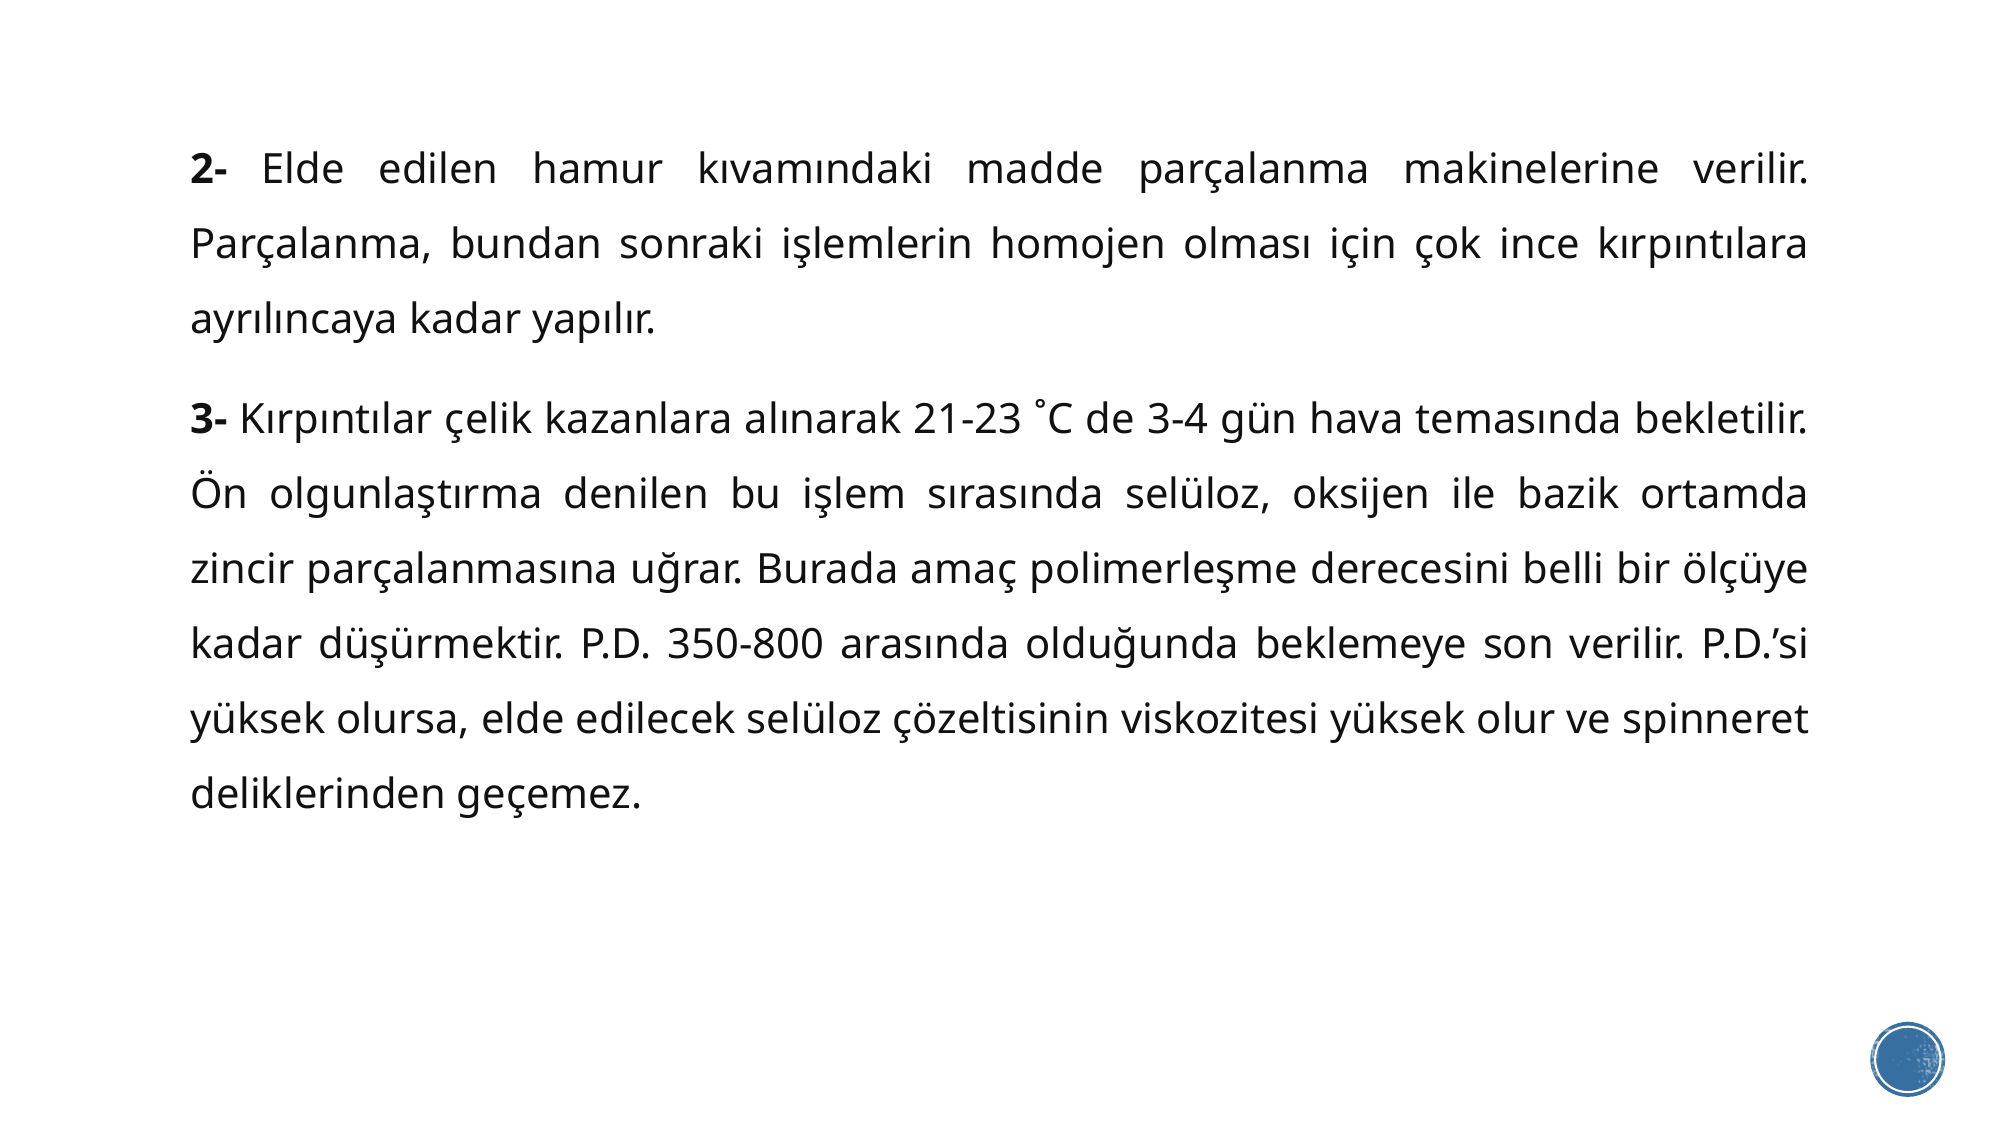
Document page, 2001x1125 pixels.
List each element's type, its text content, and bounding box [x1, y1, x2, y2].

list 2- Elde edilen hamur kıvamındaki madde parçalanma makinelerine verilir. Parçalanma, bundan sonraki işlemlerin homojen olması için çok ince kırpıntılara ayrılıncaya kadar yapılır. 3- Kırpıntılar çelik kazanlara alınarak 21-23 ˚C de 3-4 gün hava temasında bekletilir. Ön olgunlaştırma denilen bu işlem sırasında selüloz, oksijen ile bazik ortamda zincir parçalanmasına uğrar. Burada amaç polimerleşme derecesini belli bir ölçüye kadar düşürmektir. P.D. 350-800 arasında olduğunda beklemeye son verilir. P.D.’si yüksek olursa, elde edilecek selüloz çözeltisinin viskozitesi yüksek olur ve spinneret deliklerinden geçemez. [175, 109, 1826, 1013]
